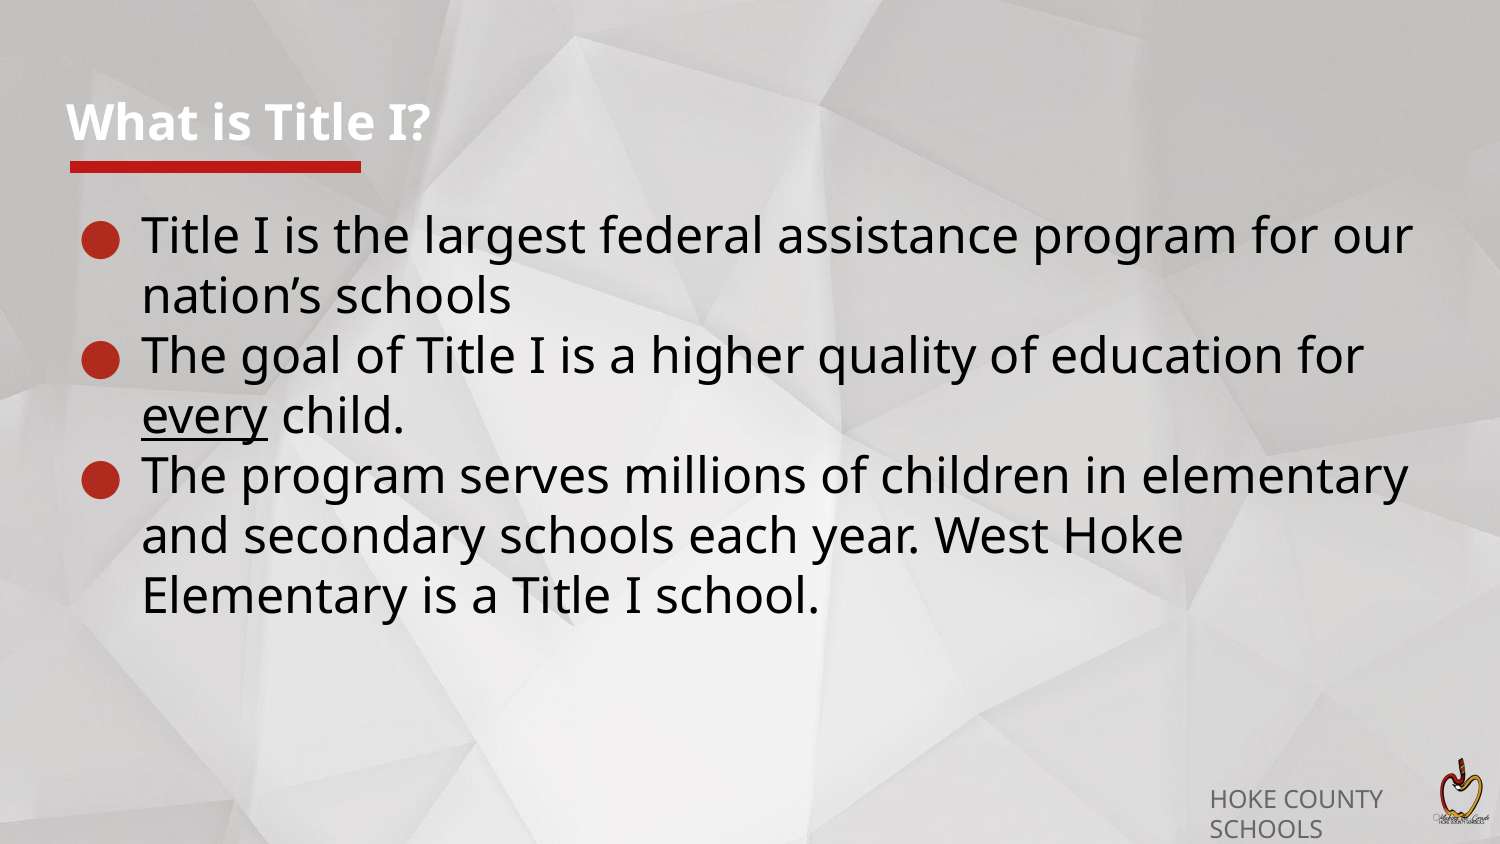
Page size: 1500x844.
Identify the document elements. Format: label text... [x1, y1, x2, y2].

picture [0, 0, 1500, 844]
list Title I is the largest federal assistance program for our nation’s schools The goal of Title I is a higher quality of education for every child. The program serves millions of children in elementary and secondary schools each year. West Hoke Elementary is a Title I school. [51, 189, 1449, 750]
title What is Title I? [51, 72, 1449, 167]
